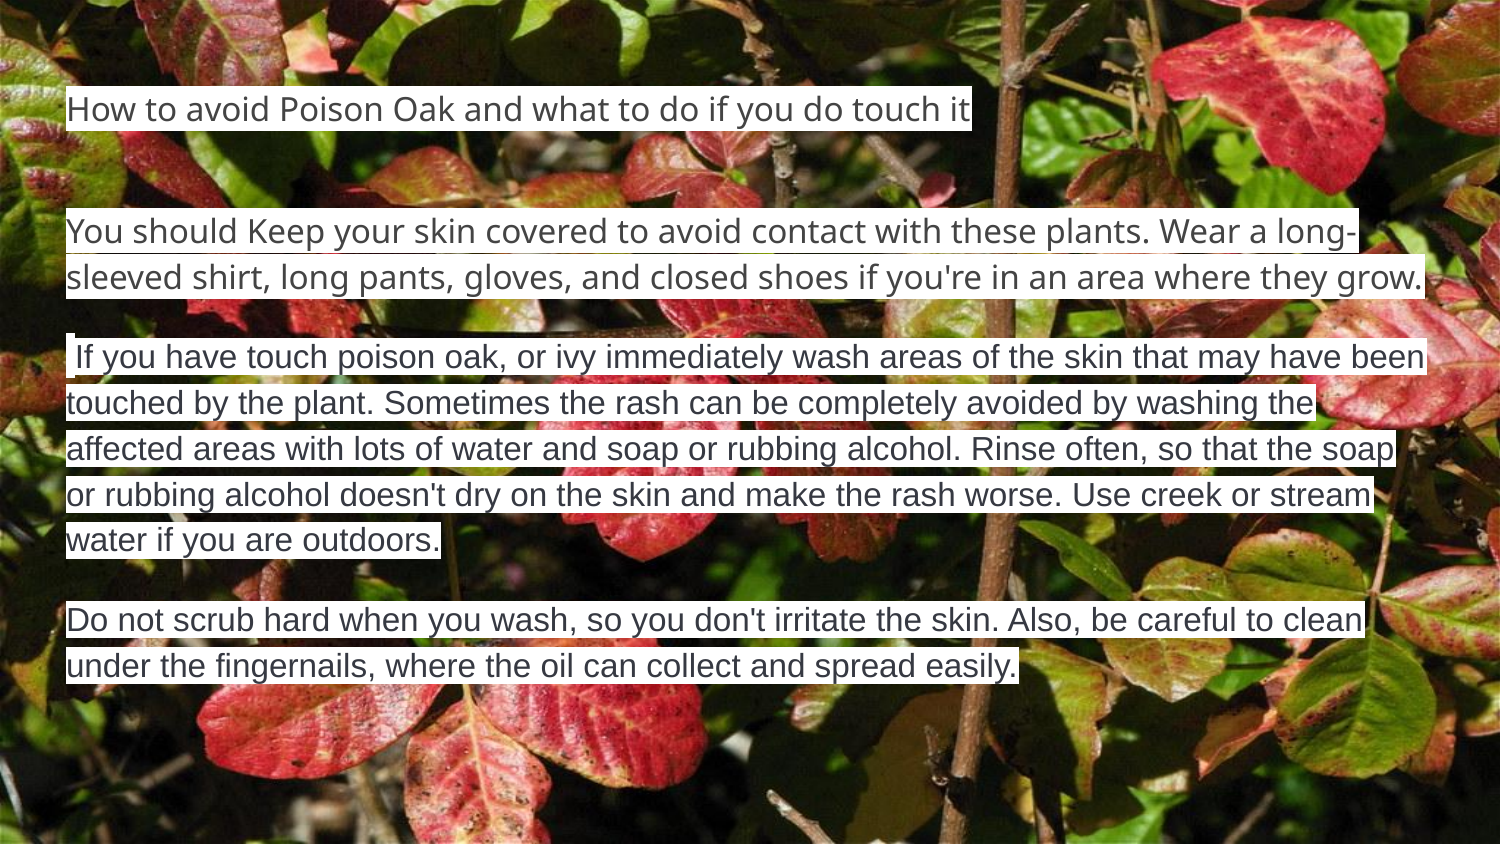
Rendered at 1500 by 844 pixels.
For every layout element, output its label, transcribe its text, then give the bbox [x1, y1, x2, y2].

picture [0, 0, 1500, 844]
title How to avoid Poison Oak and what to do if you do touch it [51, 72, 1449, 167]
list You should Keep your skin covered to avoid contact with these plants. Wear a long-sleeved shirt, long pants, gloves, and closed shoes if you're in an area where they grow. If you have touch poison oak, or ivy immediately wash areas of the skin that may have been touched by the plant. Sometimes the rash can be completely avoided by washing the affected areas with lots of water and soap or rubbing alcohol. Rinse often, so that the soap or rubbing alcohol doesn't dry on the skin and make the rash worse. Use creek or stream water if you are outdoors. Do not scrub hard when you wash, so you don't irritate the skin. Also, be careful to clean under the fingernails, where the oil can collect and spread easily. [51, 189, 1449, 750]
